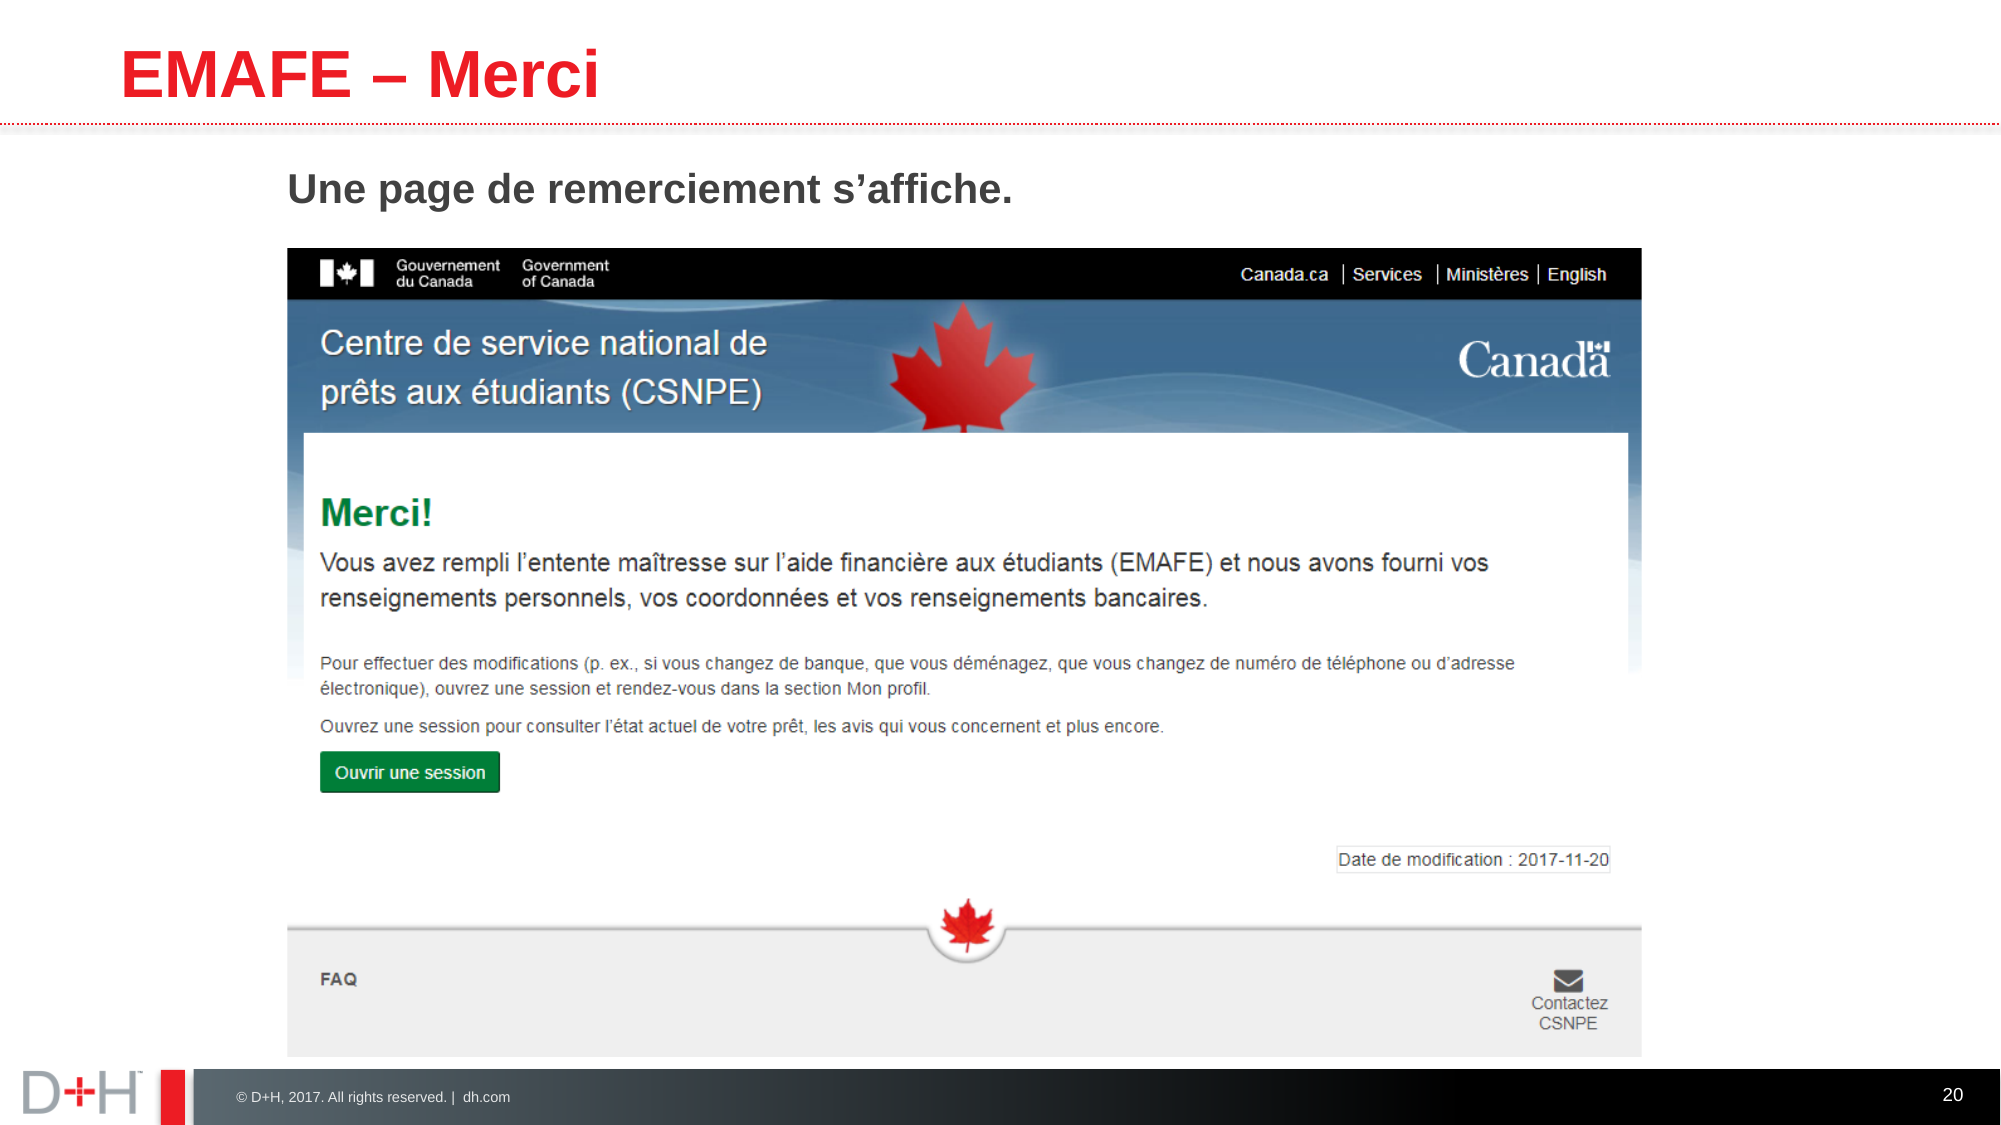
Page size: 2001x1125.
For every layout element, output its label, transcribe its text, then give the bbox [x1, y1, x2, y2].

picture [22, 1069, 144, 1115]
title EMAFE – Merci [99, 17, 1900, 124]
picture [287, 248, 1642, 1057]
text_box Une page de remerciement s’affiche. [287, 167, 1737, 296]
